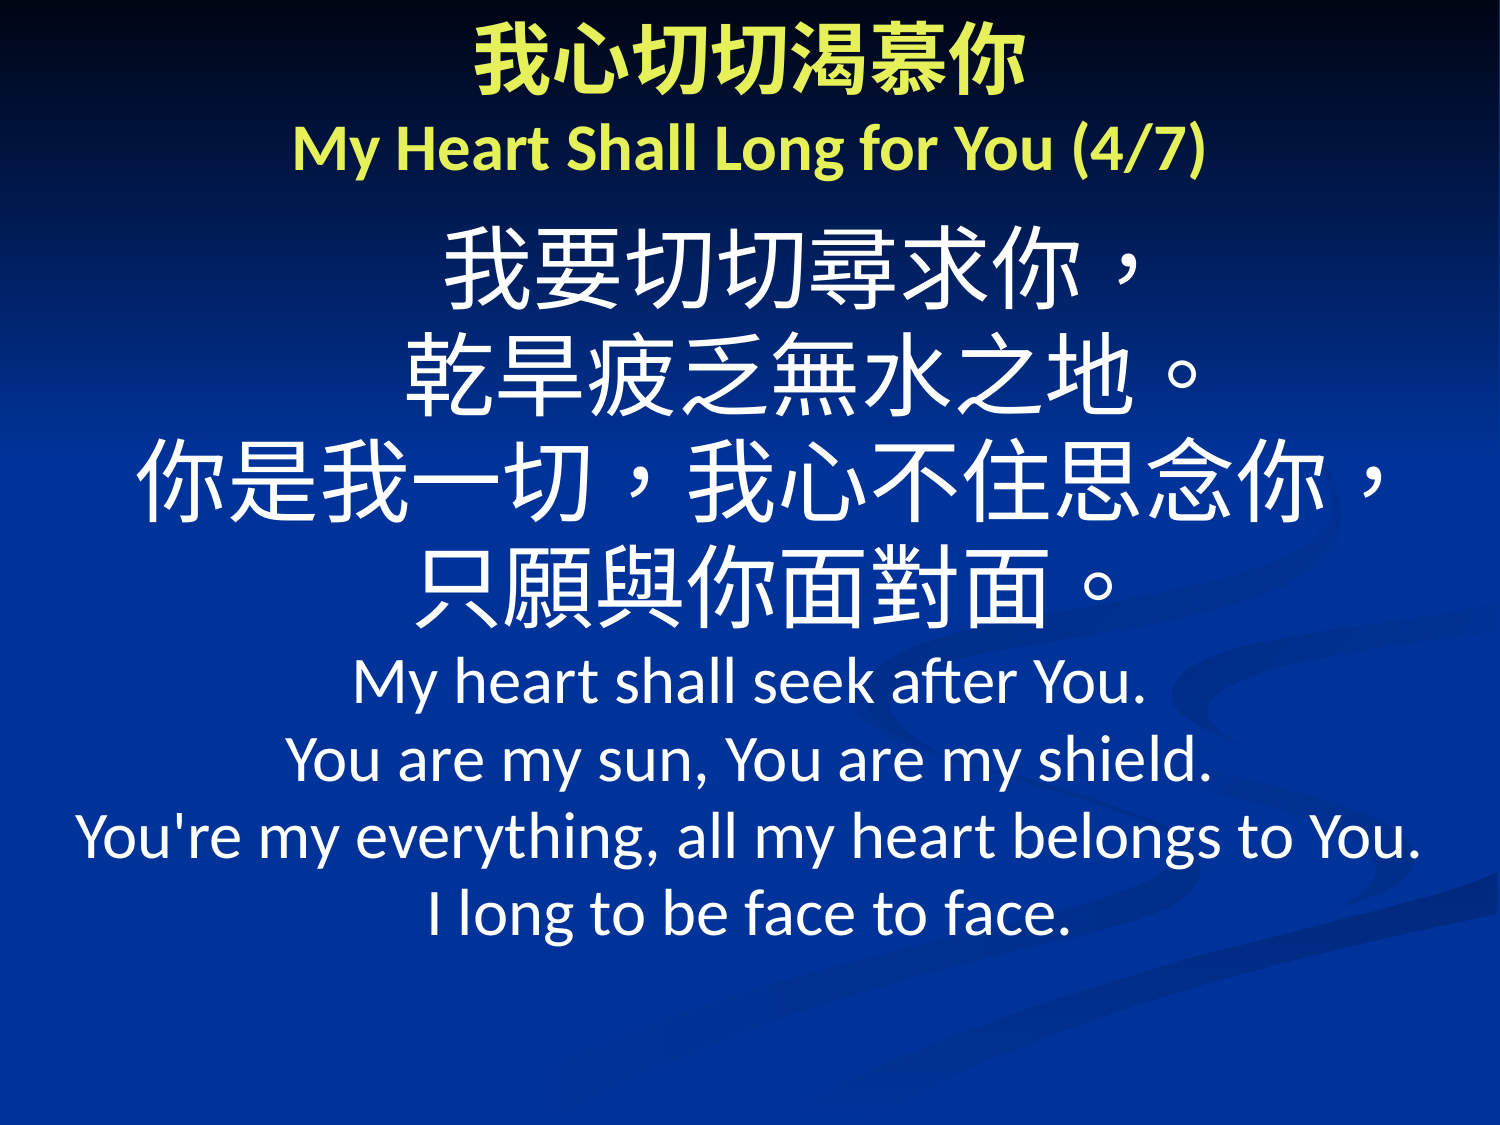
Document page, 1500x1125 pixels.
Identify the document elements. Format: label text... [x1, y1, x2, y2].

title 我心切切渴慕你 My Heart Shall Long for You (4/7) [74, 2, 1426, 191]
list 我要切切尋求你， 乾旱疲乏無水之地。 你是我一切，我心不住思念你， 只願與你面對面。 My heart shall seek after You. You are my sun, You are my shield. You're my everything, all my heart belongs to You. I long to be face to face. [0, 224, 1500, 1076]
